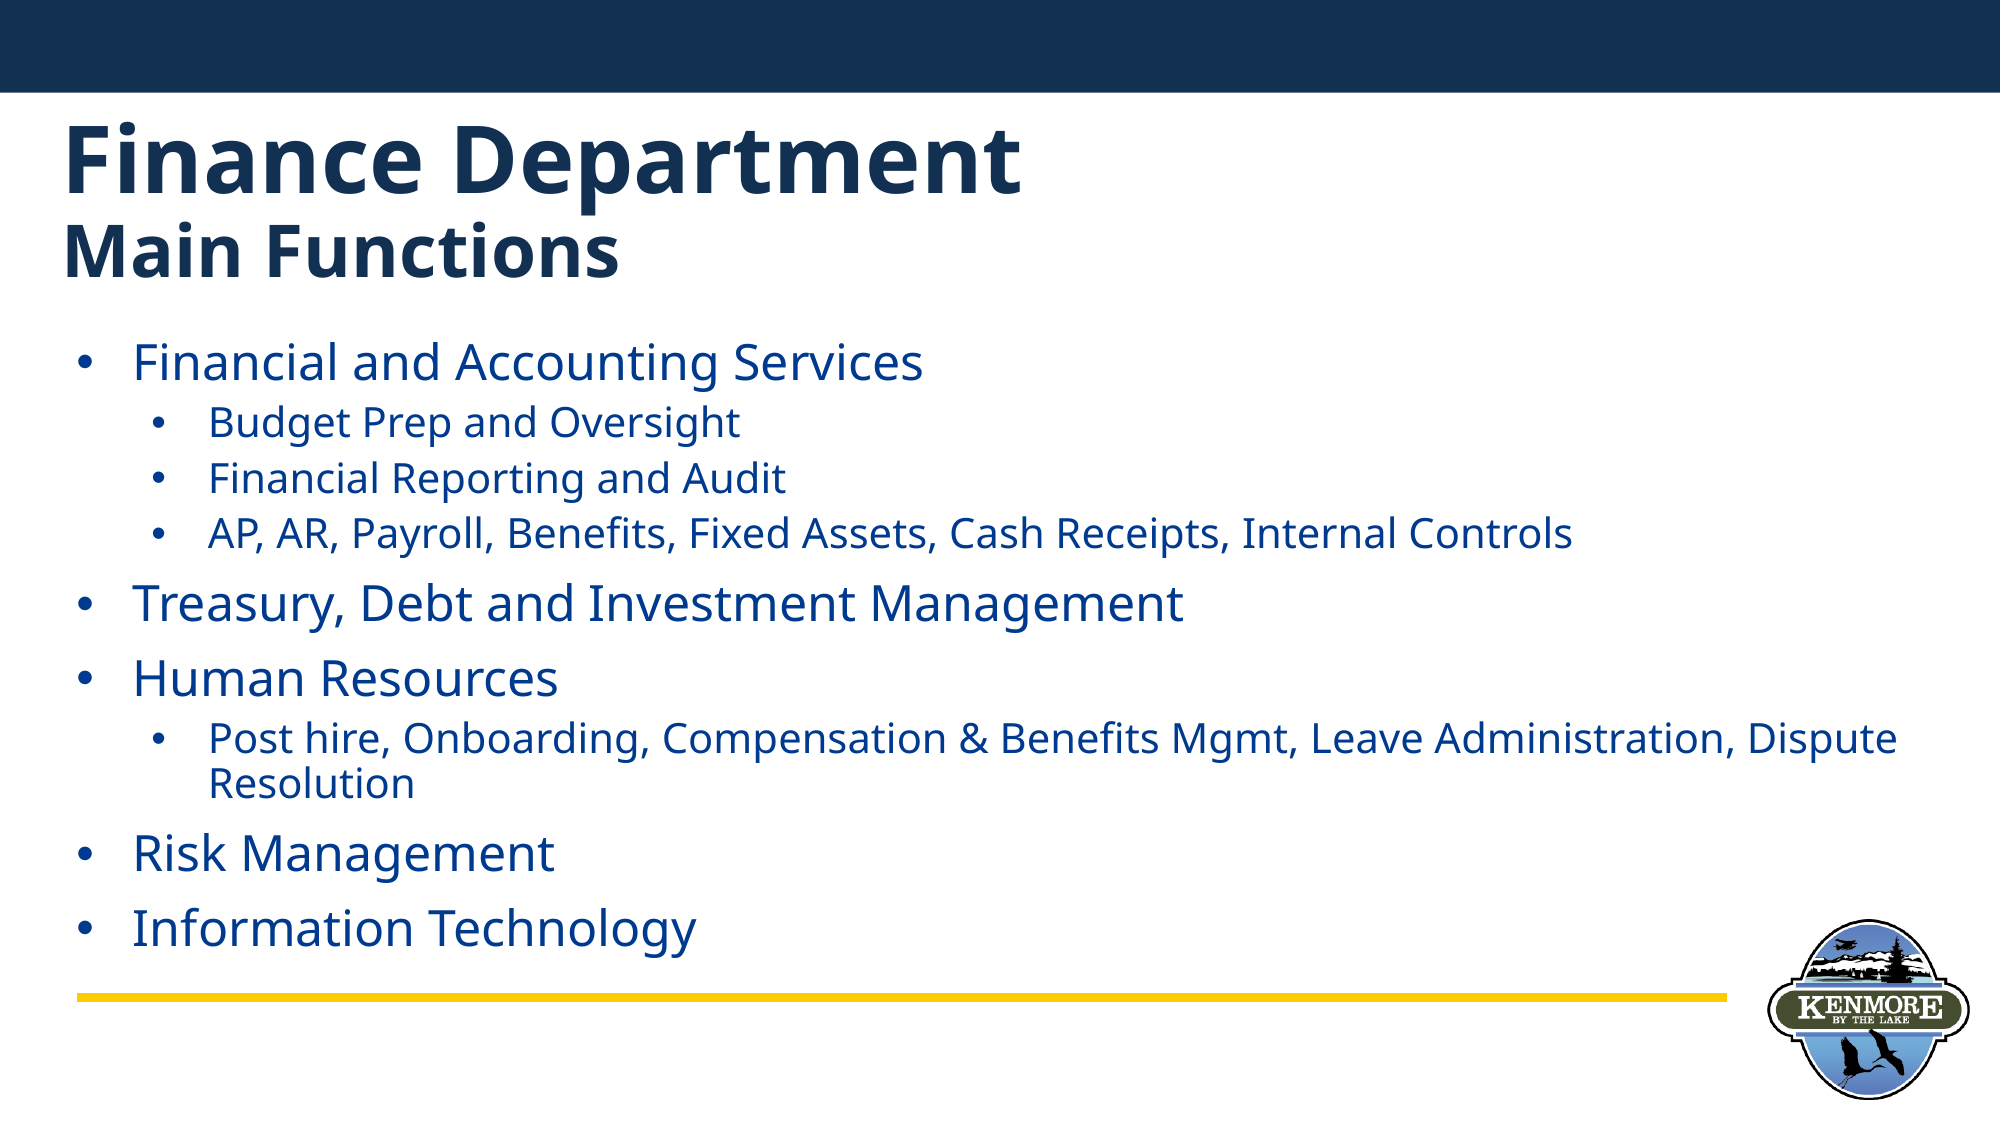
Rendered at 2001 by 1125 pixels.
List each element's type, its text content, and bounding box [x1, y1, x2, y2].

text_box [0, 0, 2000, 94]
title Finance Department Main Functions [46, 94, 1940, 301]
subtitle Financial and Accounting Services Budget Prep and Oversight Financial Reporting and Audit AP, AR, Payroll, Benefits, Fixed Assets, Cash Receipts, Internal Controls Treasury, Debt and Investment Management Human Resources Post hire, Onboarding, Compensation & Benefits Mgmt, Leave Administration, Dispute Resolution Risk Management Information Technology [61, 330, 1970, 982]
slide_number 2 [1412, 1042, 1863, 1103]
picture [1767, 919, 1970, 1100]
